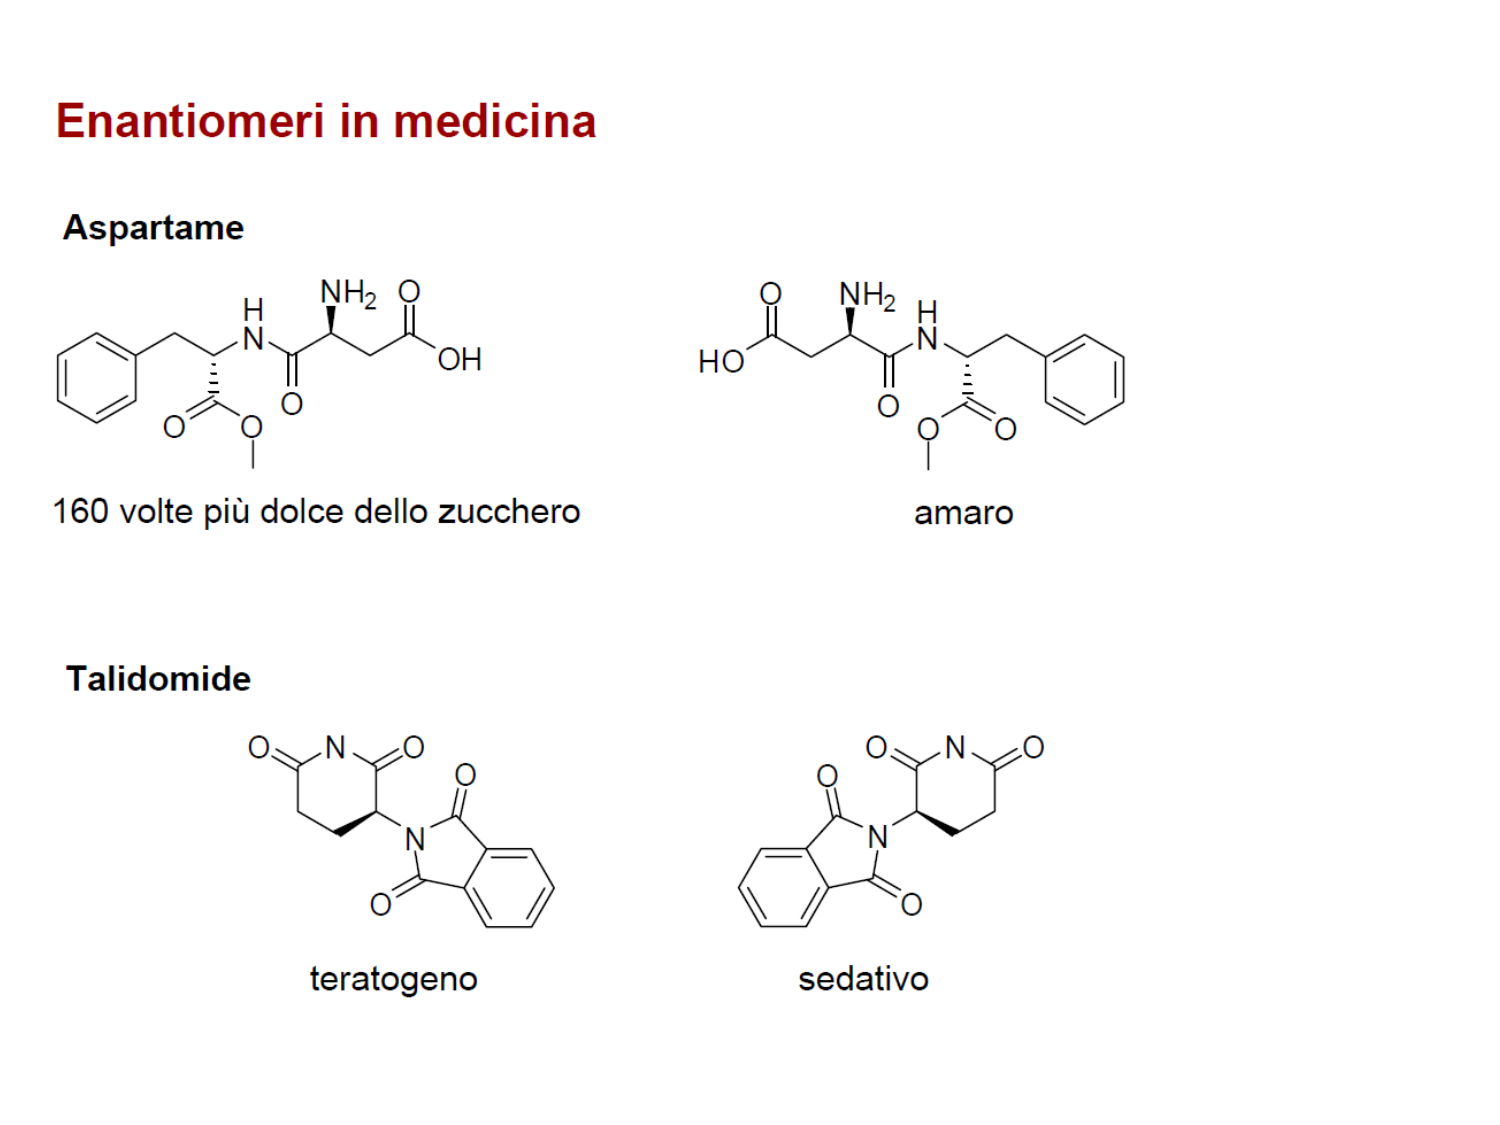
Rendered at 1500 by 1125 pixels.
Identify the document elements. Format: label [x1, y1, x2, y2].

picture [33, 89, 1358, 1017]
